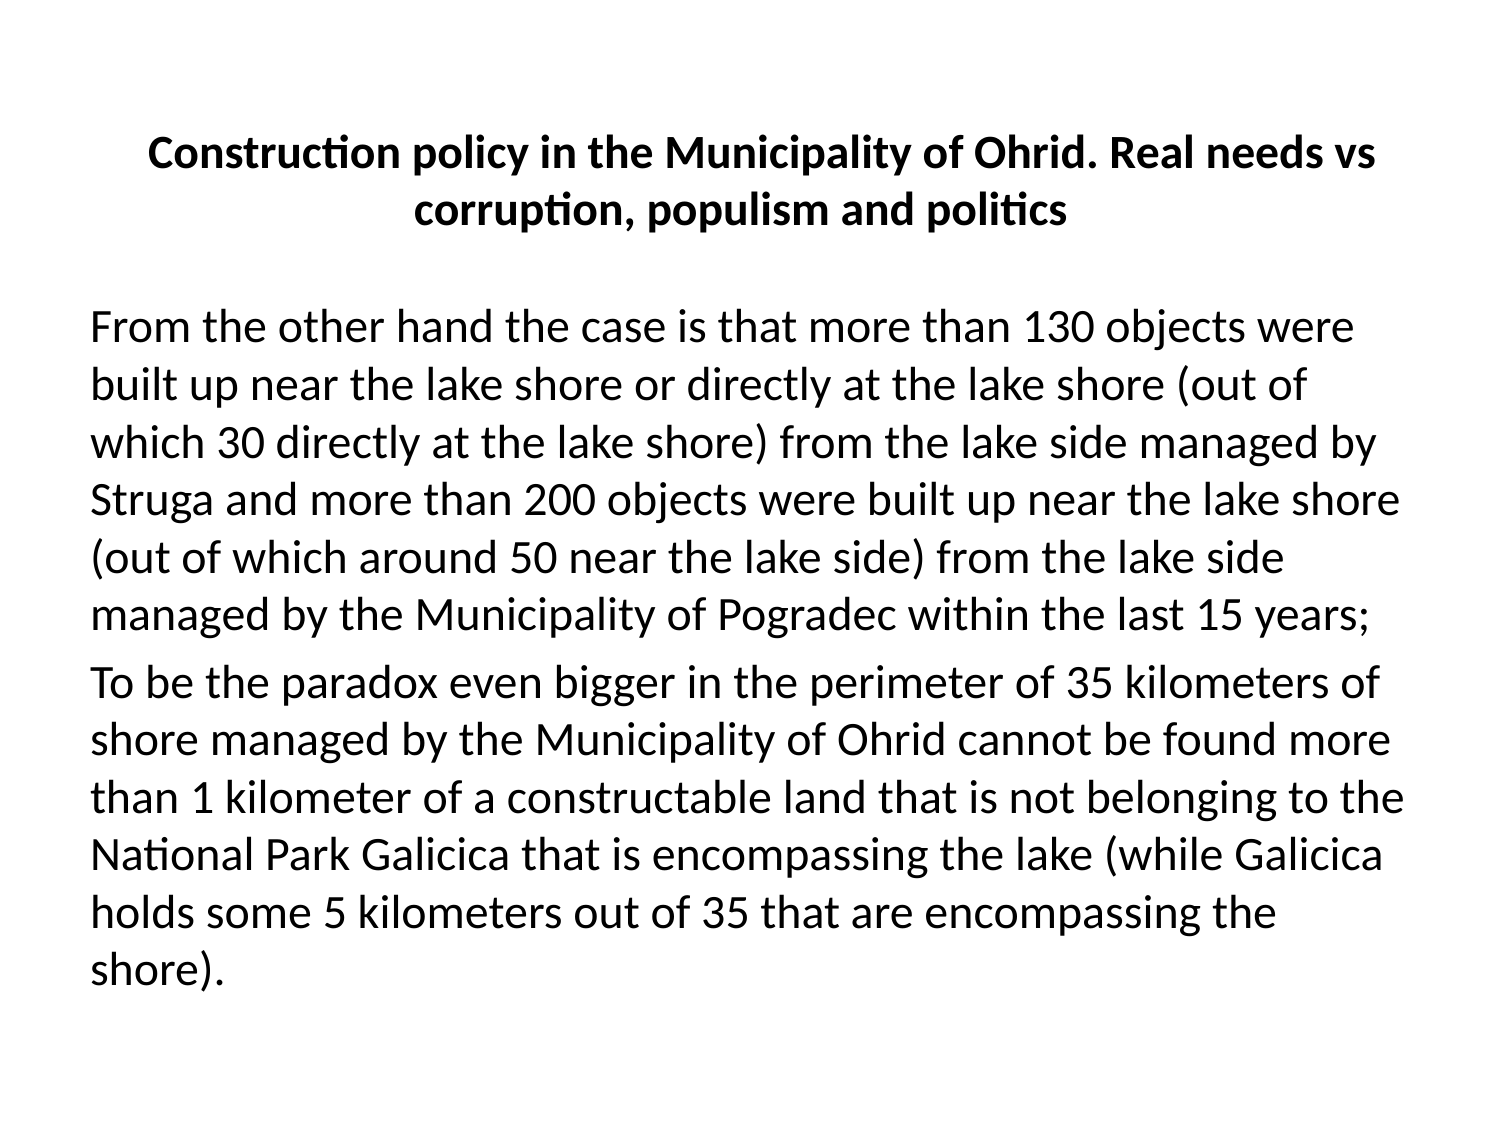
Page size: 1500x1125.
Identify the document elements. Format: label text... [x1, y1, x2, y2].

title Construction policy in the Municipality of Ohrid. Real needs vs corruption, populism and politics [87, 112, 1438, 300]
list From the other hand the case is that more than 130 objects were built up near the lake shore or directly at the lake shore (out of which 30 directly at the lake shore) from the lake side managed by Struga and more than 200 objects were built up near the lake shore (out of which around 50 near the lake side) from the lake side managed by the Municipality of Pogradec within the last 15 years; To be the paradox even bigger in the perimeter of 35 kilometers of shore managed by the Municipality of Ohrid cannot be found more than 1 kilometer of a constructable land that is not belonging to the National Park Galicica that is encompassing the lake (while Galicica holds some 5 kilometers out of 35 that are encompassing the shore). [75, 287, 1425, 1030]
